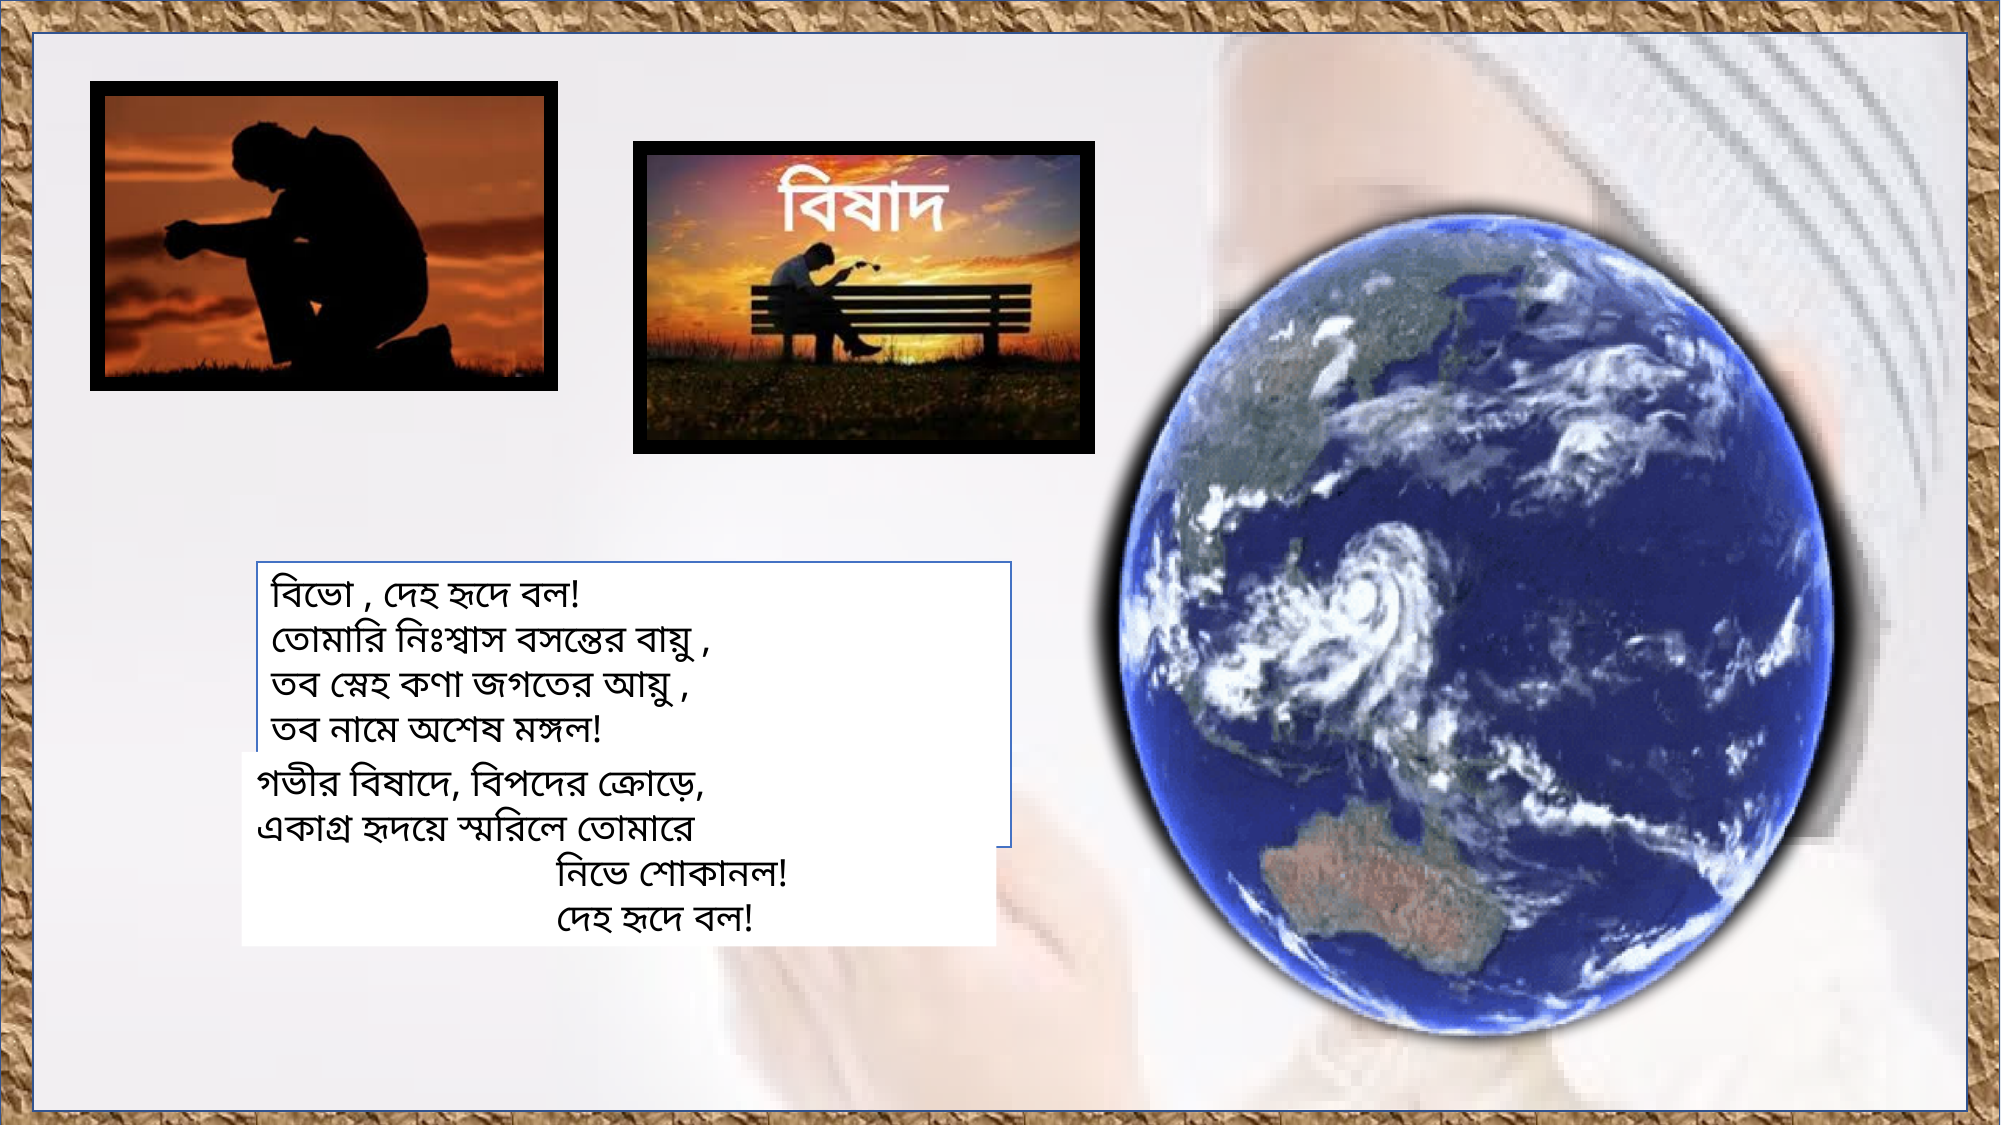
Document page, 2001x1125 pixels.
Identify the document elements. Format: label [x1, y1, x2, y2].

picture [1, 1, 1999, 1125]
text_box [241, 562, 1012, 949]
